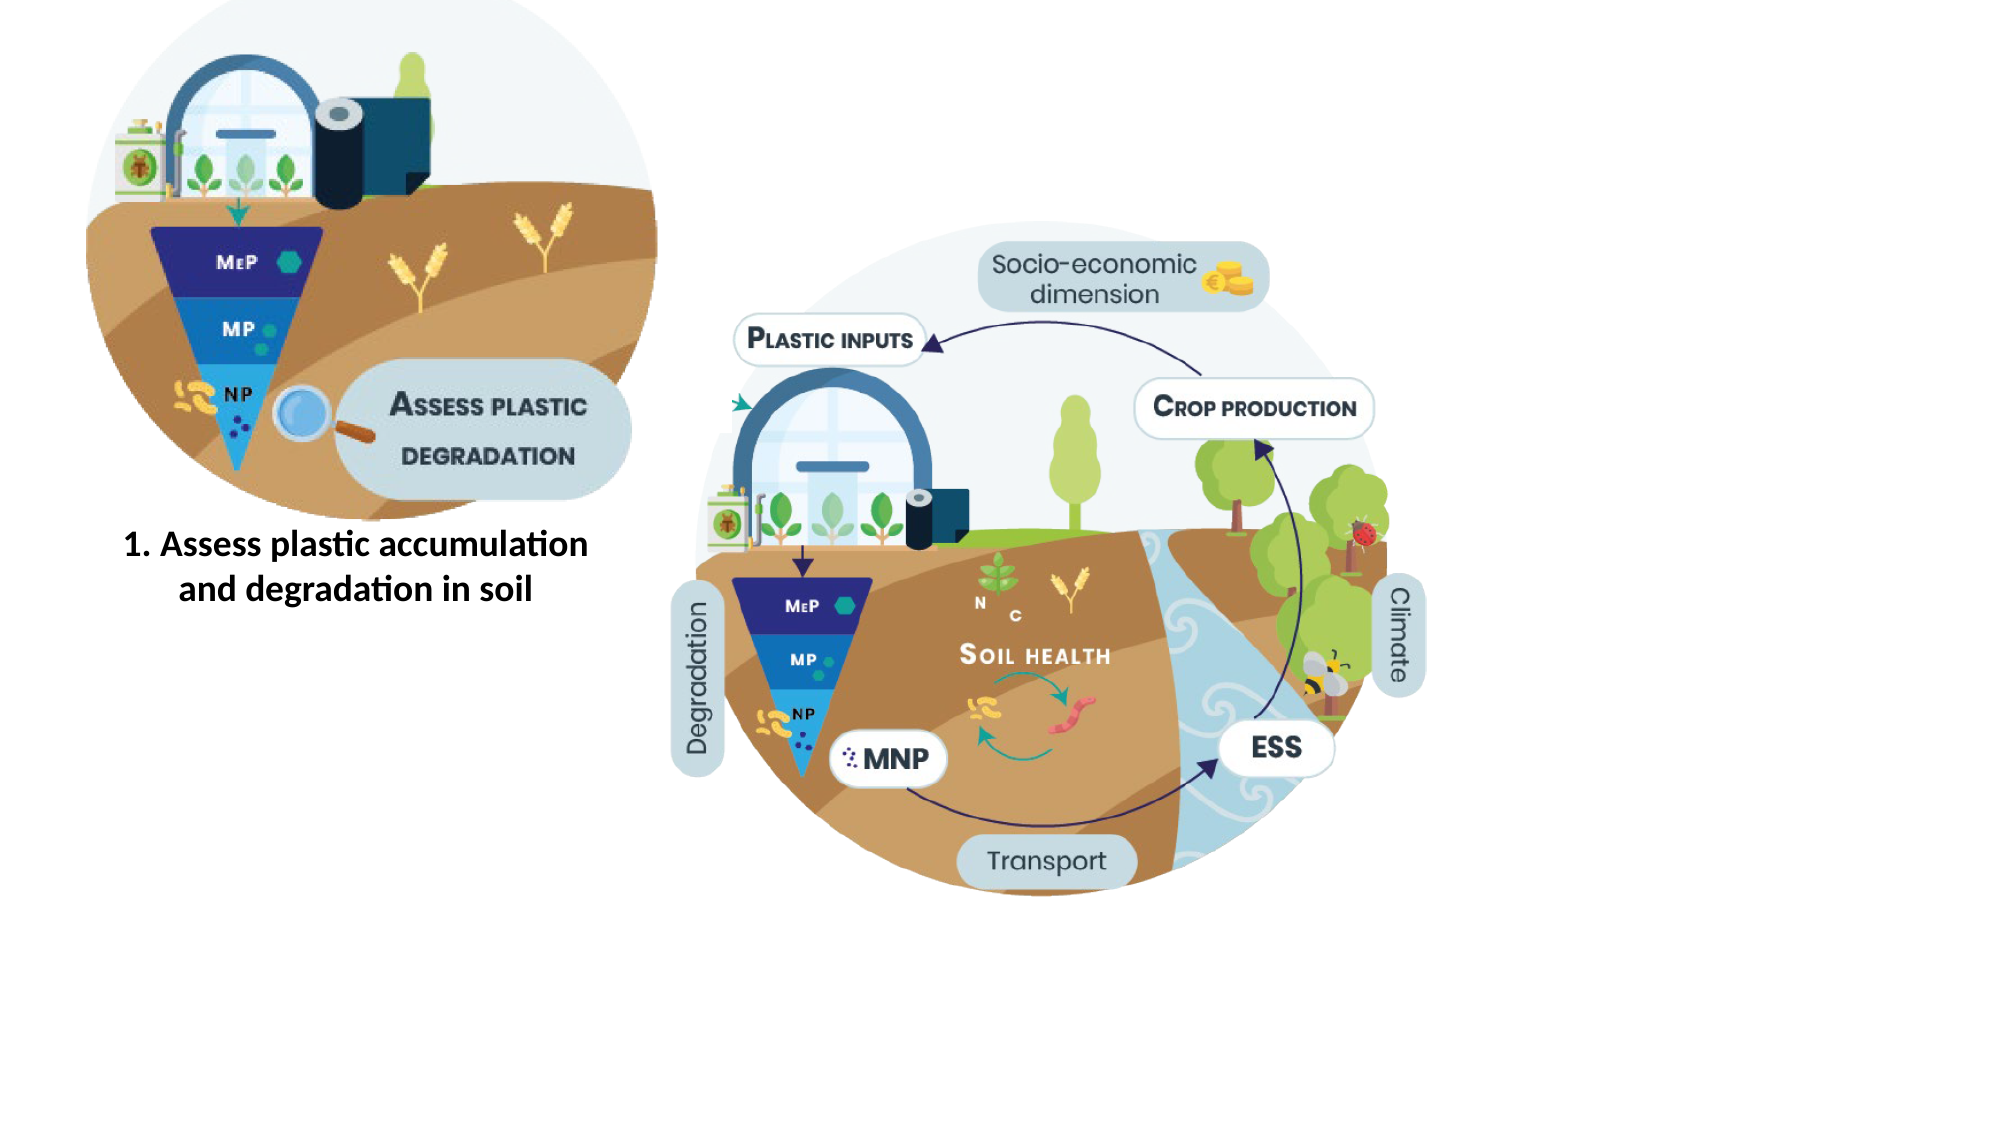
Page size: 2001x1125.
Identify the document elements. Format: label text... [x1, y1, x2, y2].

text_box 1. Assess plastic accumulation and degradation in soil [80, 540, 631, 616]
picture [31, 0, 1429, 918]
